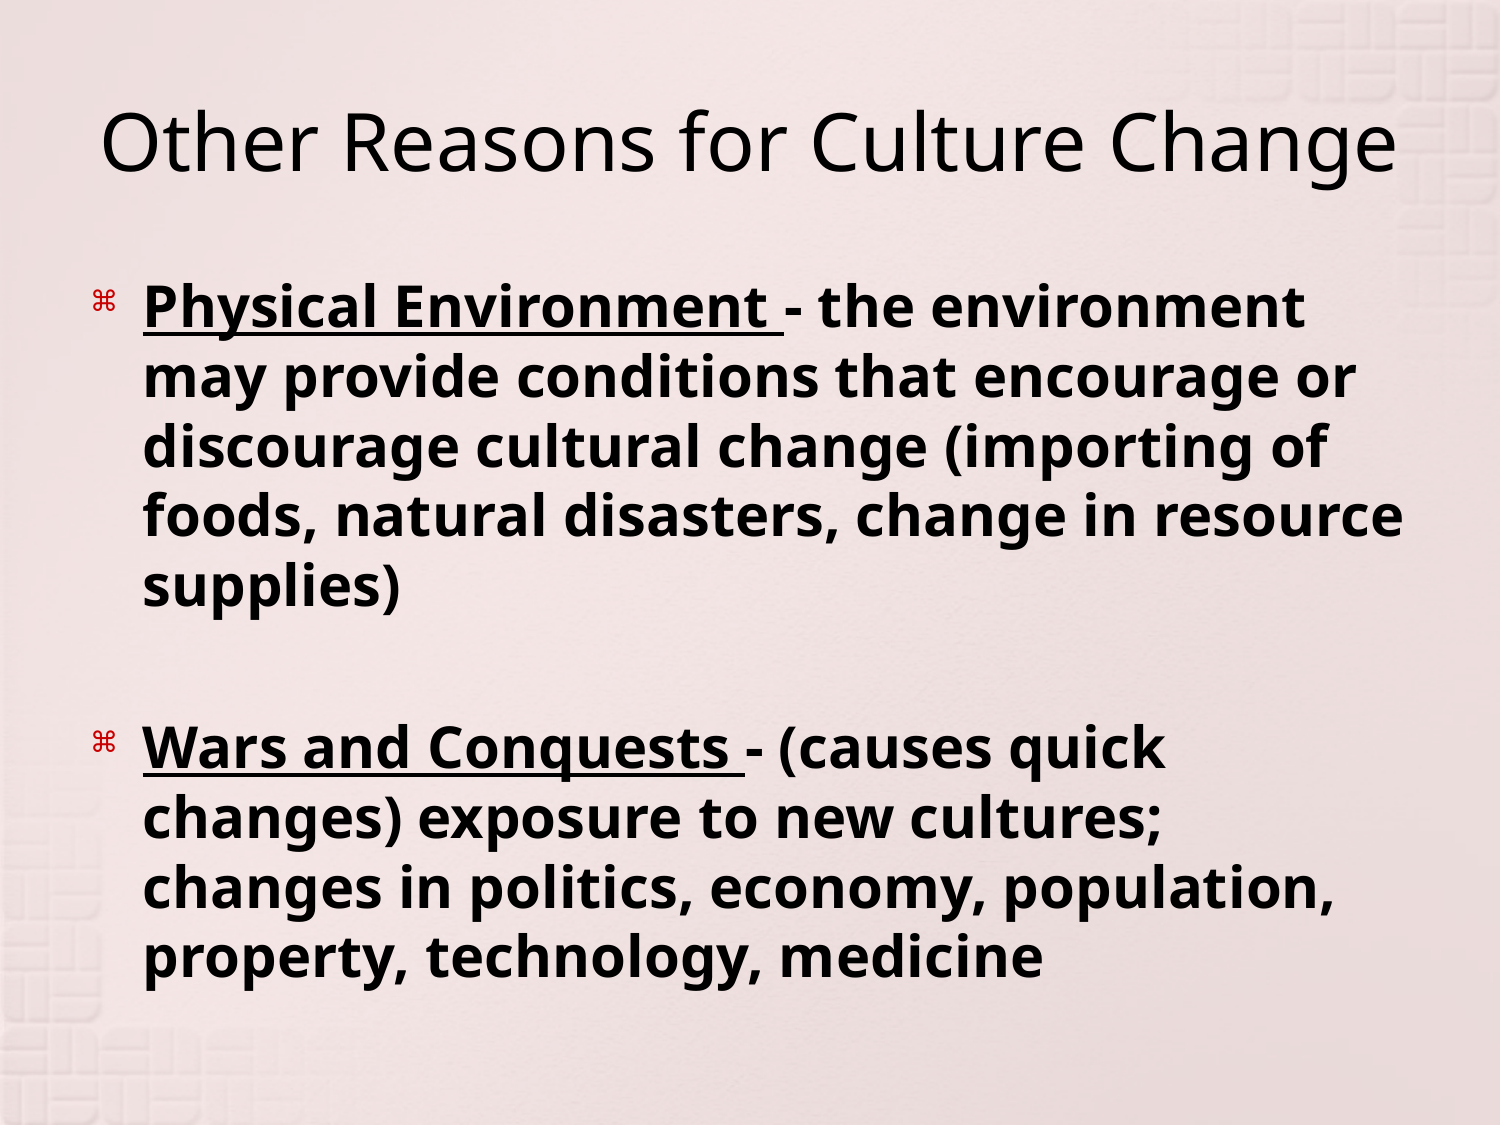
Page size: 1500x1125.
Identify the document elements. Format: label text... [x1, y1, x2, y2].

title Other Reasons for Culture Change [75, 45, 1425, 233]
list Physical Environment - the environment may provide conditions that encourage or discourage cultural change (importing of foods, natural disasters, change in resource supplies) Wars and Conquests - (causes quick changes) exposure to new cultures; changes in politics, economy, population, property, technology, medicine [75, 262, 1425, 1005]
